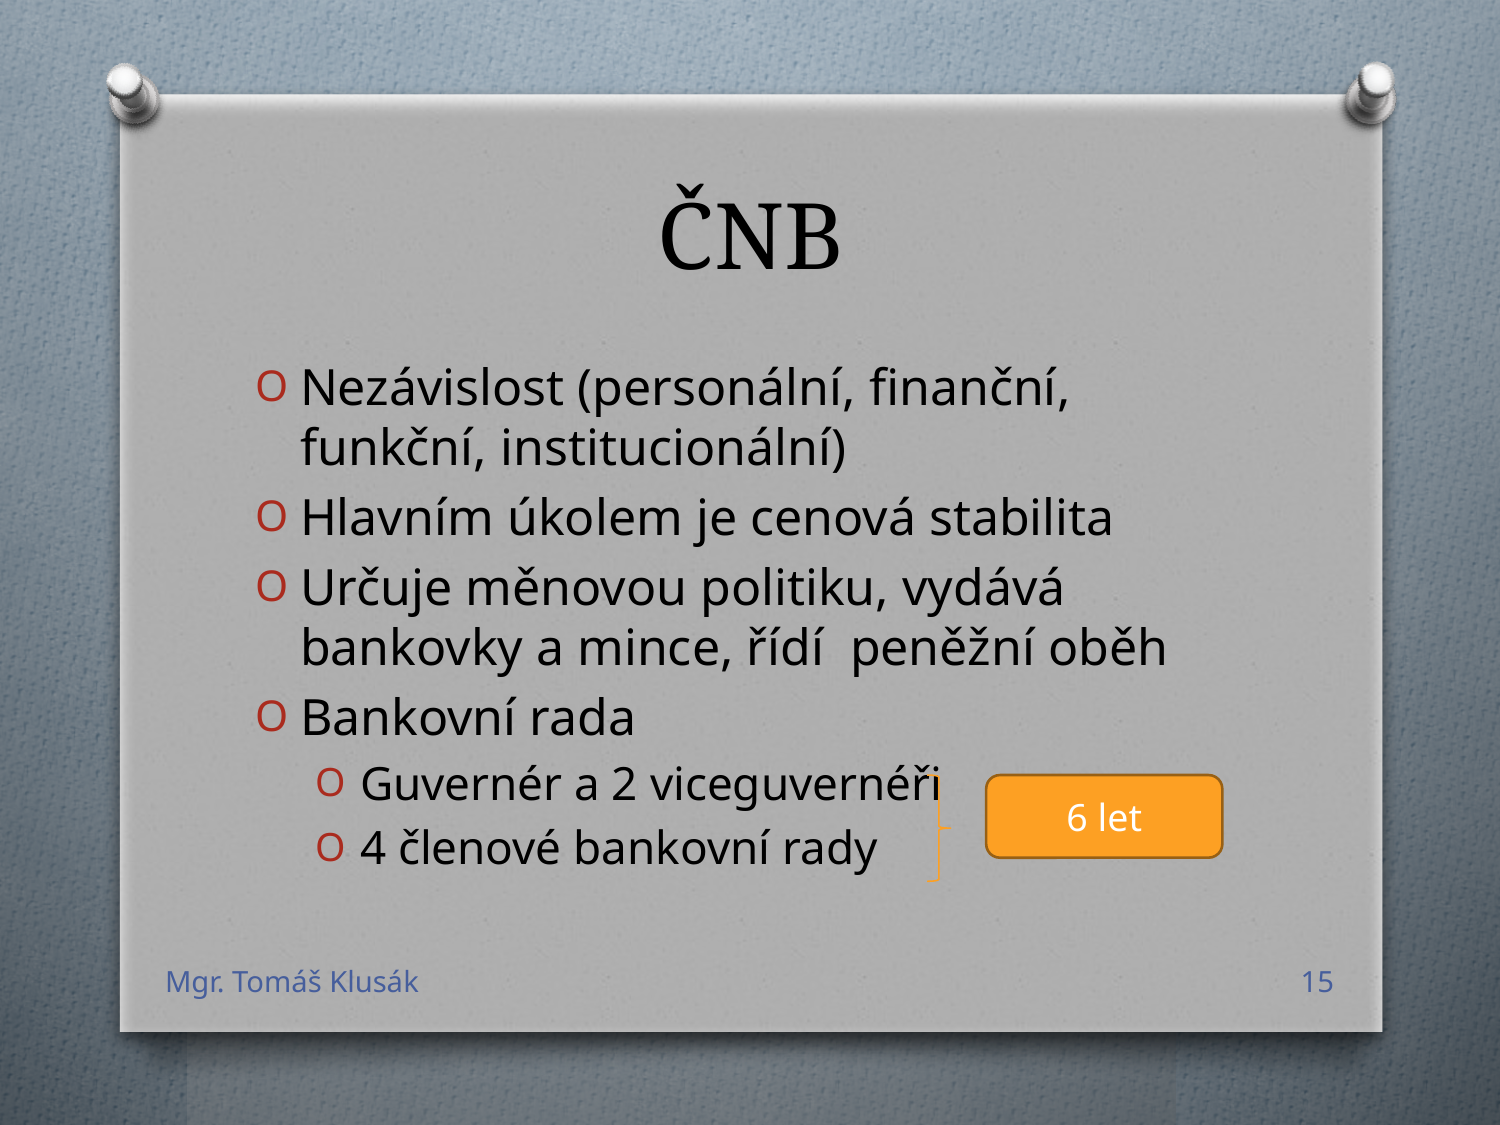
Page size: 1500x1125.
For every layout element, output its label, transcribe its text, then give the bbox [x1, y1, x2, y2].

footer Mgr. Tomáš Klusák [150, 952, 1059, 1013]
text_box 6 let [984, 773, 1224, 860]
picture [75, 29, 198, 153]
slide_number 15 [1258, 952, 1350, 1013]
list Nezávislost (personální, finanční, funkční, institucionální) Hlavním úkolem je cenová stabilita Určuje měnovou politiku, vydává bankovky a mince, řídí peněžní oběh Bankovní rada Guvernér a 2 viceguvernéři 4 členové bankovní rady [240, 347, 1257, 939]
picture [1317, 35, 1439, 156]
text_box [927, 774, 952, 883]
title ČNB [179, 134, 1323, 332]
